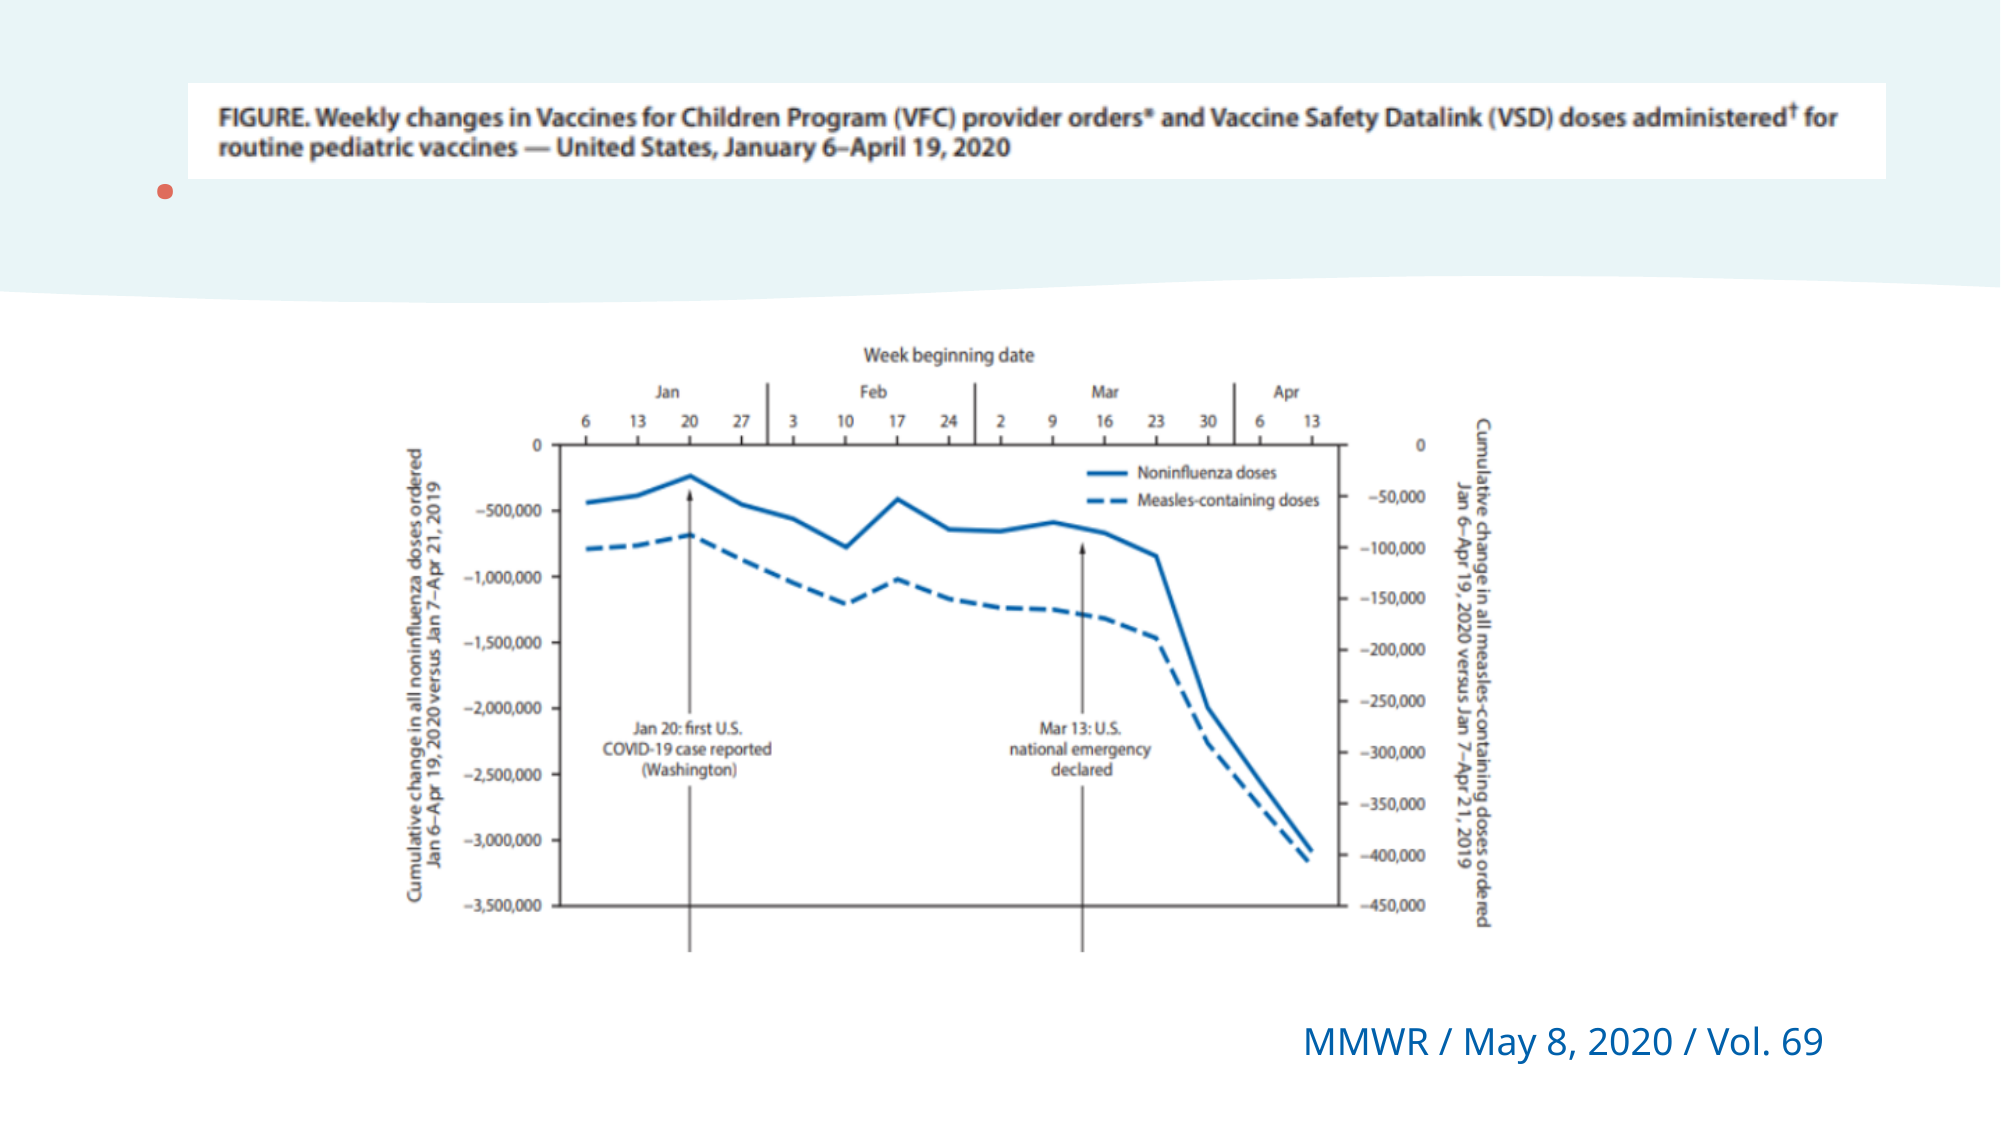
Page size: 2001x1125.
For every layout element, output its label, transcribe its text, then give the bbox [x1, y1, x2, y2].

title . [137, 59, 1863, 278]
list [368, 331, 1540, 969]
text_box MMWR / May 8, 2020 / Vol. 69 [1288, 1010, 1849, 1071]
picture [188, 83, 1886, 179]
